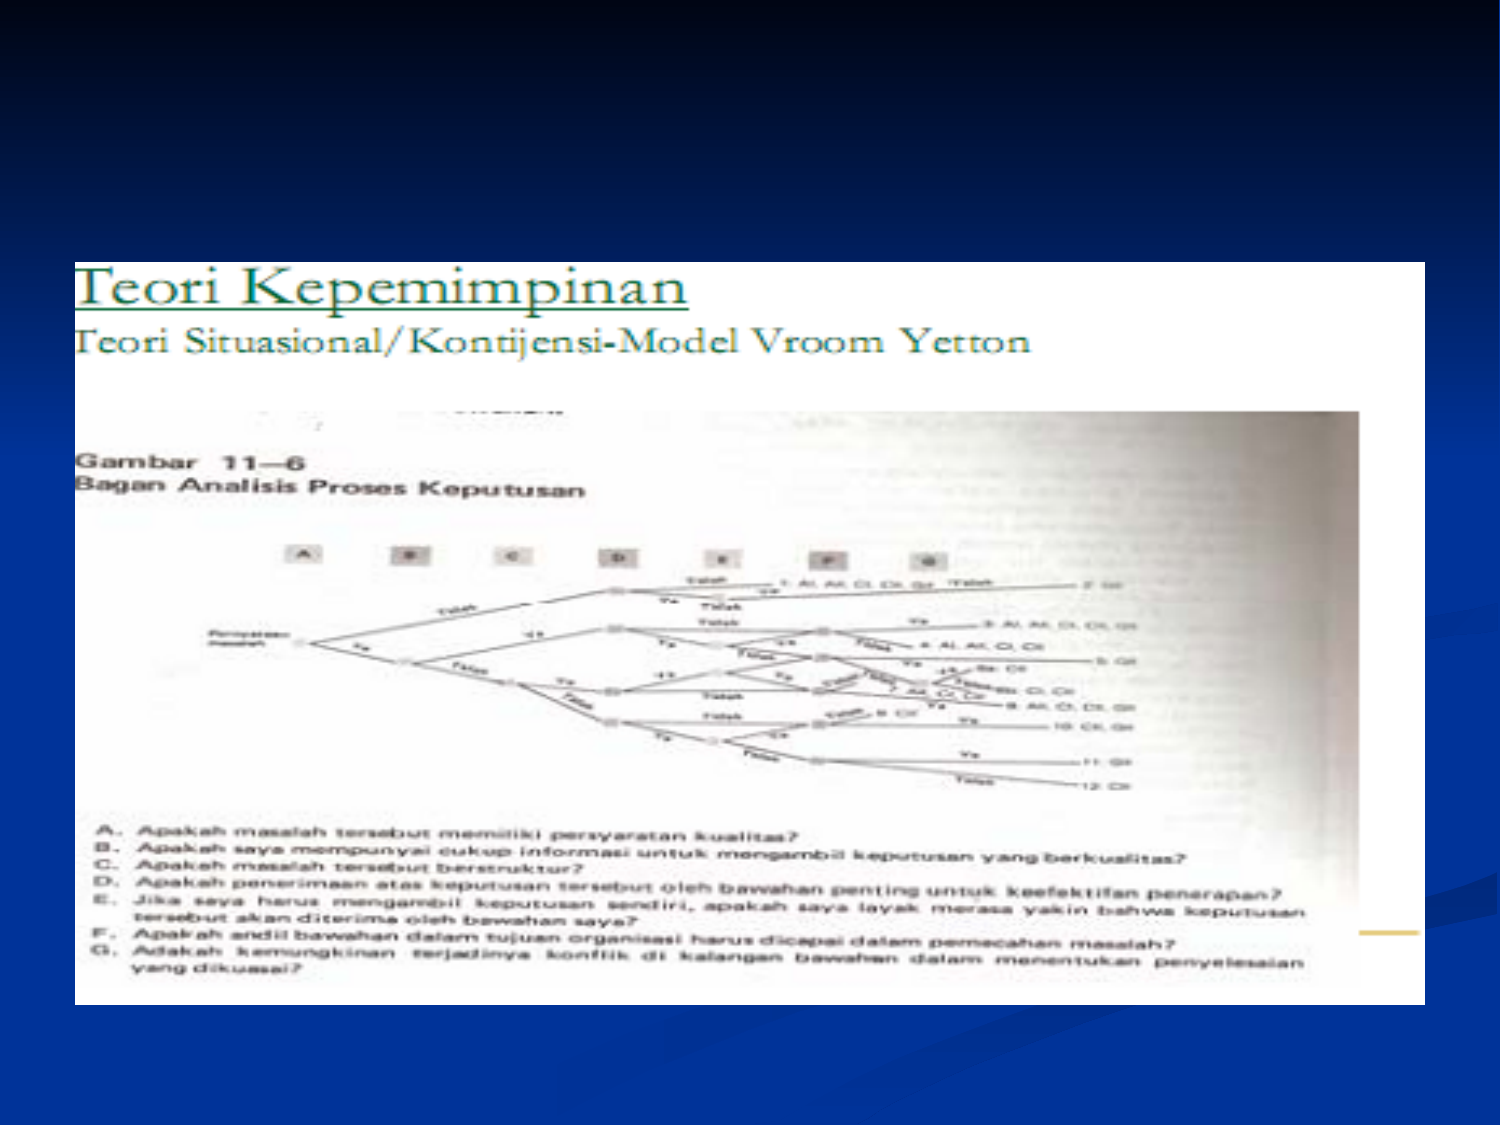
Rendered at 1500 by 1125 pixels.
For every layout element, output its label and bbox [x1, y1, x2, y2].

list [74, 262, 1426, 1006]
